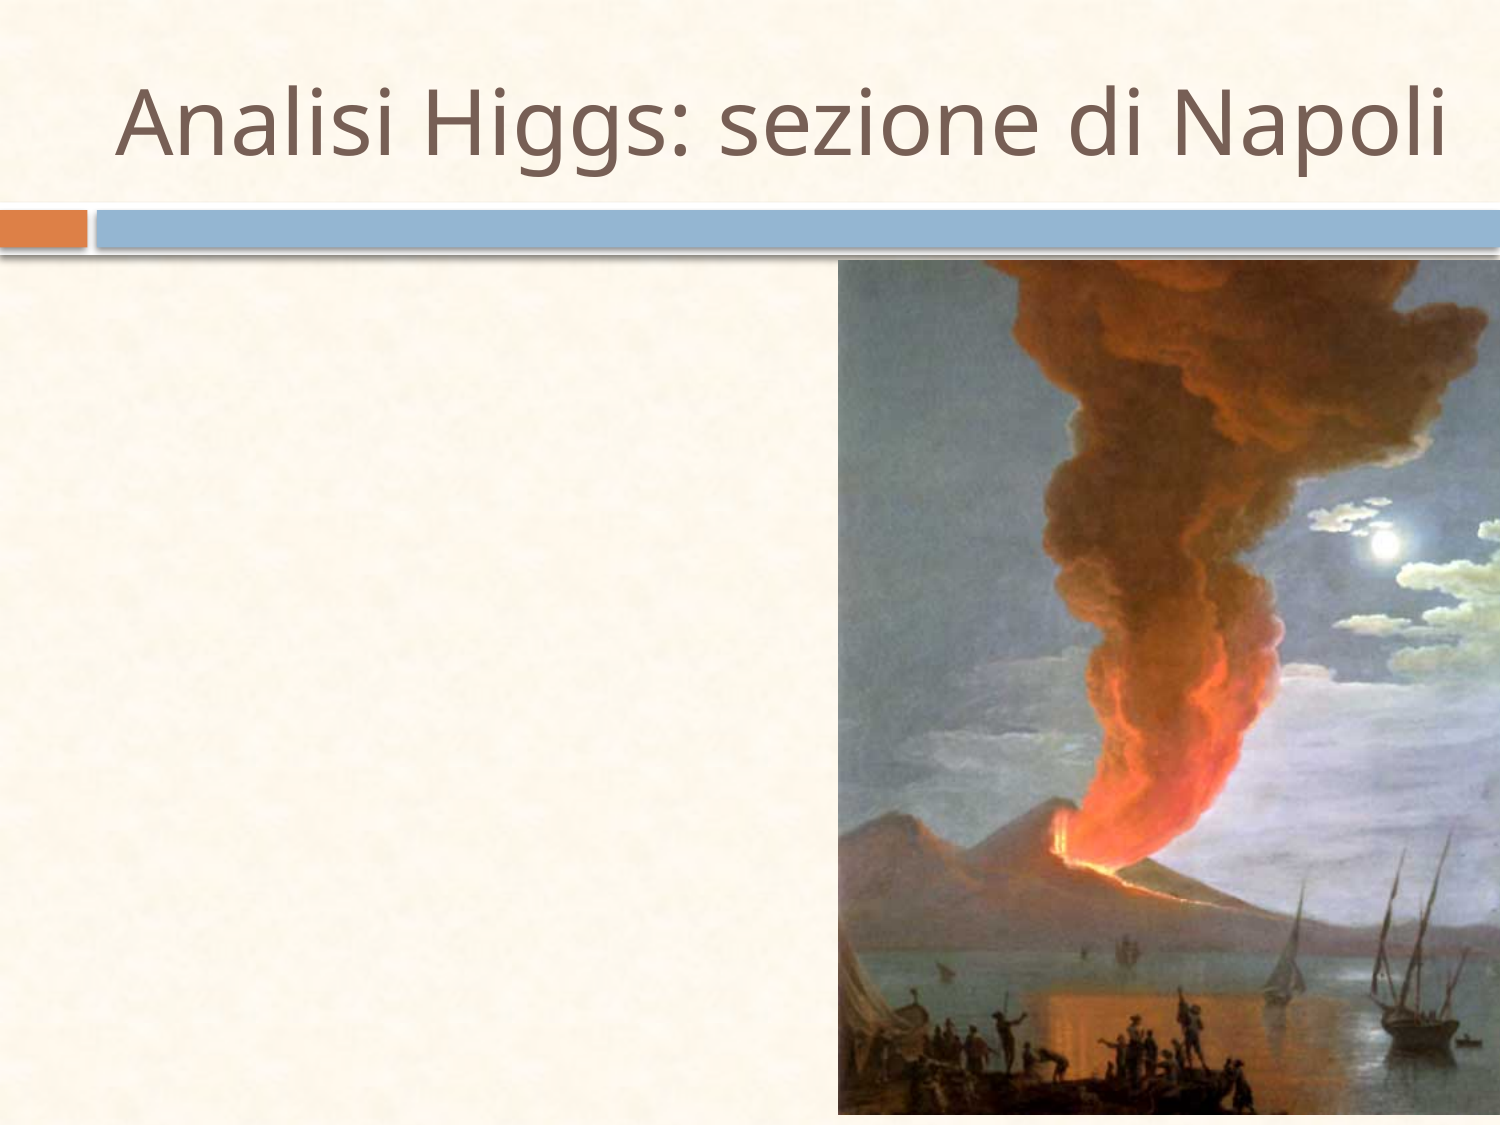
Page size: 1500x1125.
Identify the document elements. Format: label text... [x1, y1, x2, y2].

title Analisi Higgs: sezione di Napoli [100, 37, 1500, 200]
picture [838, 260, 1500, 1115]
